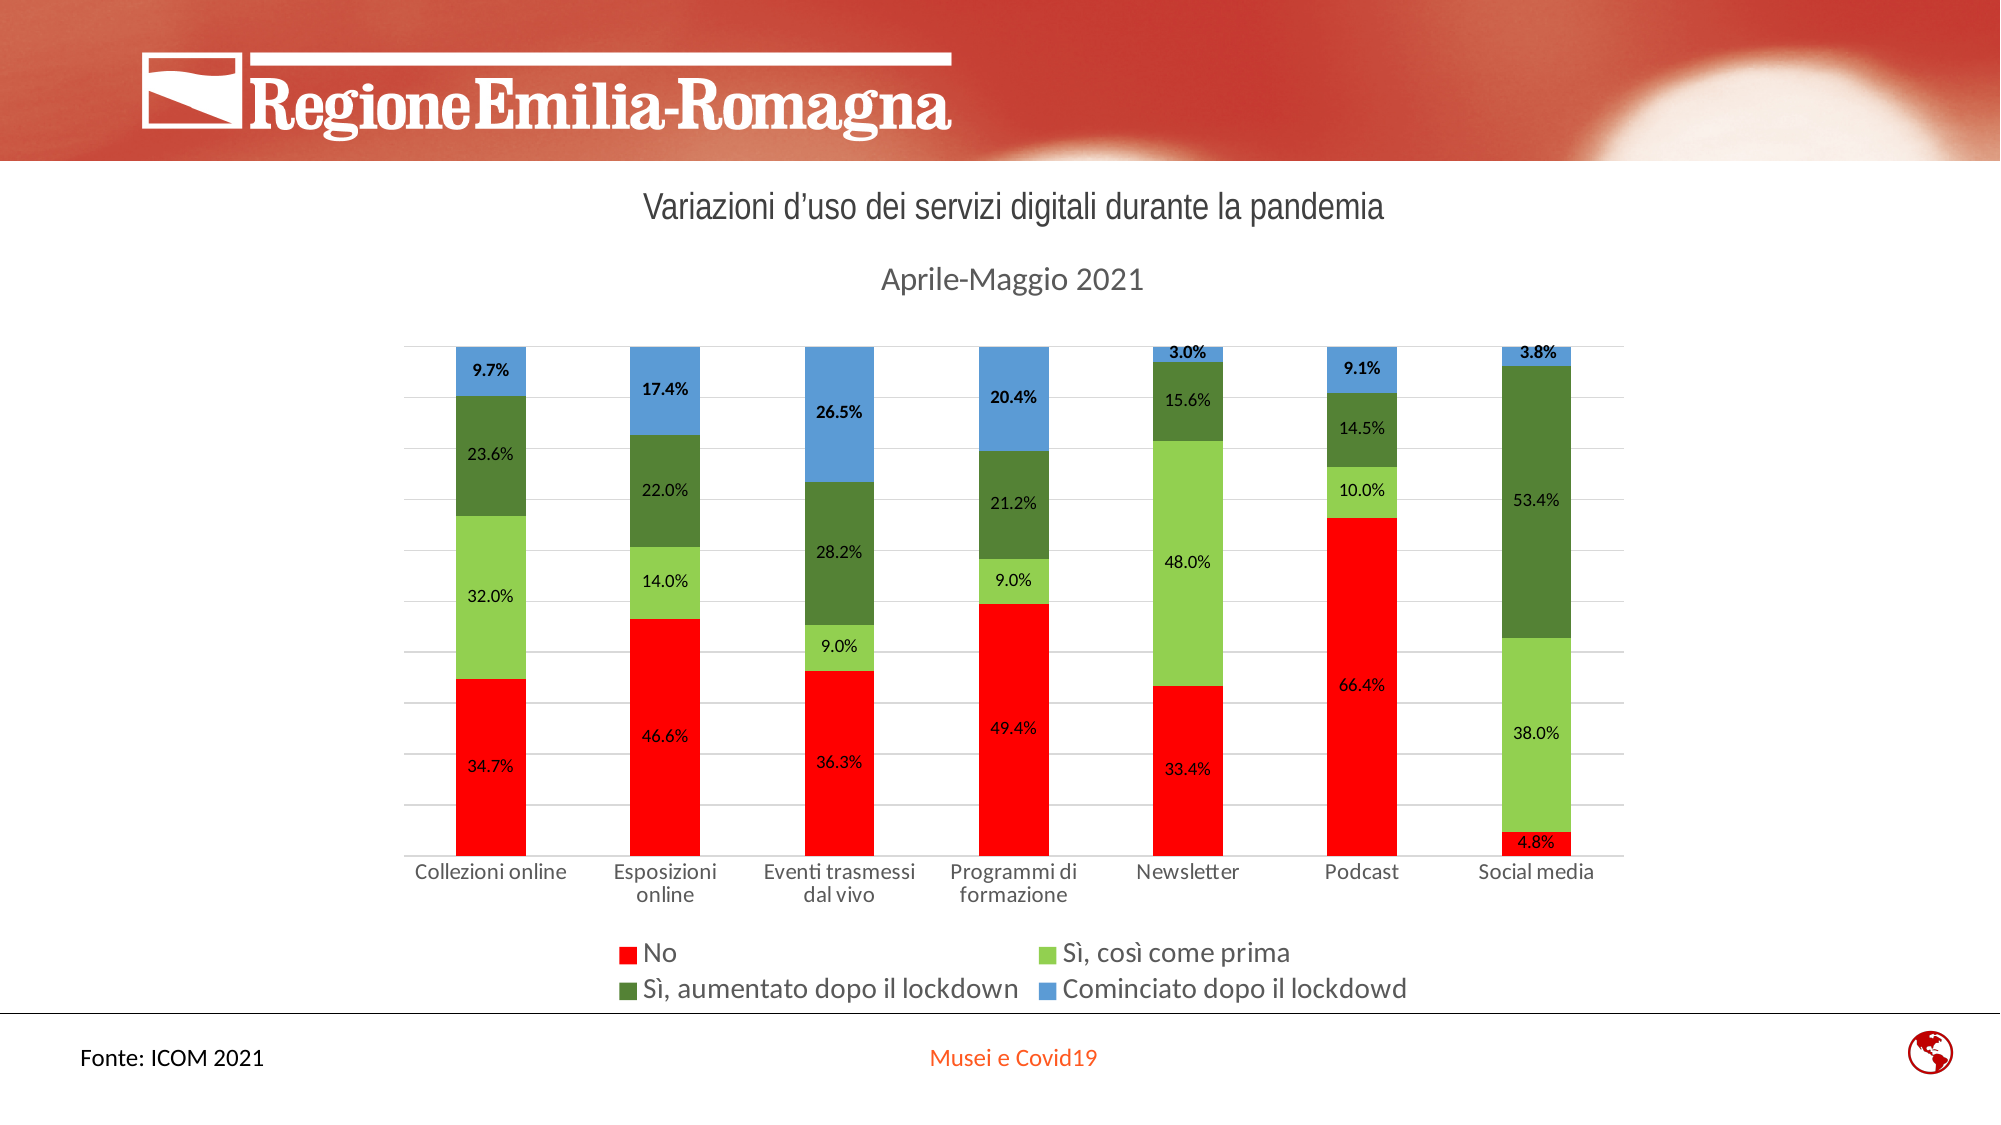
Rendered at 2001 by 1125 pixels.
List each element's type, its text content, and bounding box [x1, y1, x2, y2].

text_box Fonte: ICOM 2021 [65, 1034, 342, 1080]
picture [1906, 1030, 1954, 1076]
picture [0, 0, 2000, 161]
text_box Variazioni d’uso dei servizi digitali durante la pandemia [523, 174, 1505, 235]
footer Musei e Covid19 [65, 1034, 1963, 1094]
chart [378, 255, 1649, 1013]
